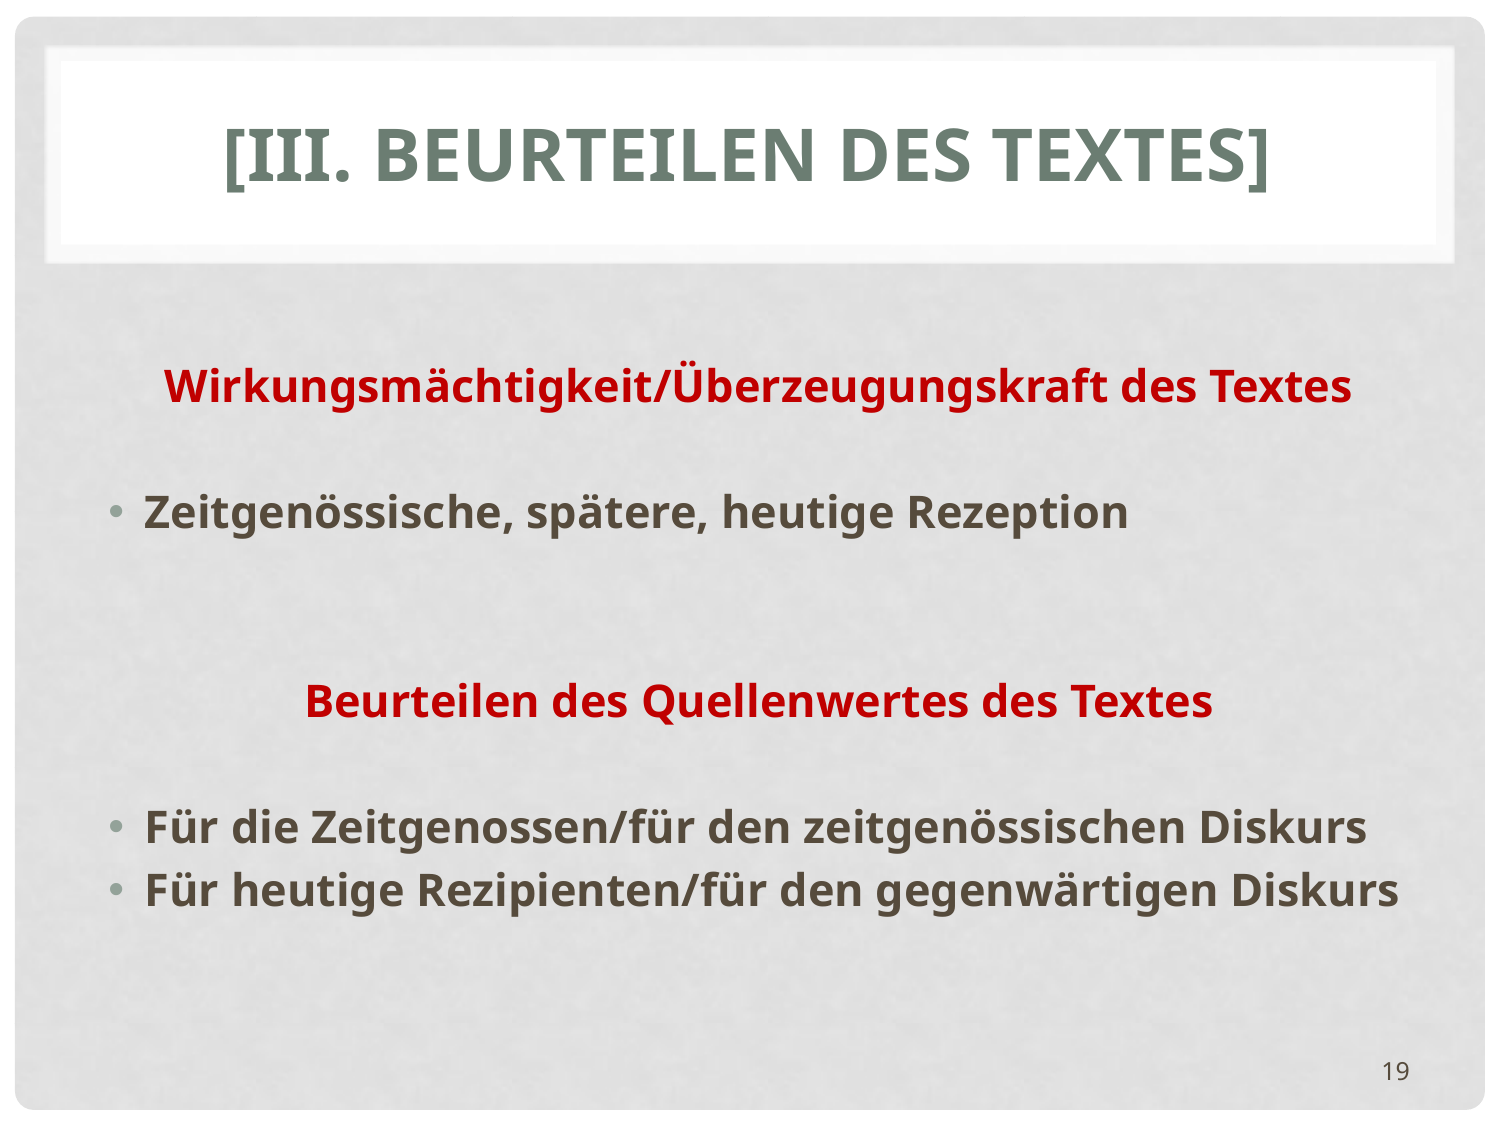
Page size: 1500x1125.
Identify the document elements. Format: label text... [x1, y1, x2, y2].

list Wirkungsmächtigkeit/Überzeugungskraft des Textes Zeitgenössische, spätere, heutige Rezeption Beurteilen des Quellenwertes des Textes Für die Zeitgenossen/für den zeitgenössischen Diskurs Für heutige Rezipienten/für den gegenwärtigen Diskurs [75, 287, 1425, 1005]
title [III. Beurteilen des Textes] [69, 66, 1425, 238]
slide_number 19 [1074, 1042, 1425, 1103]
